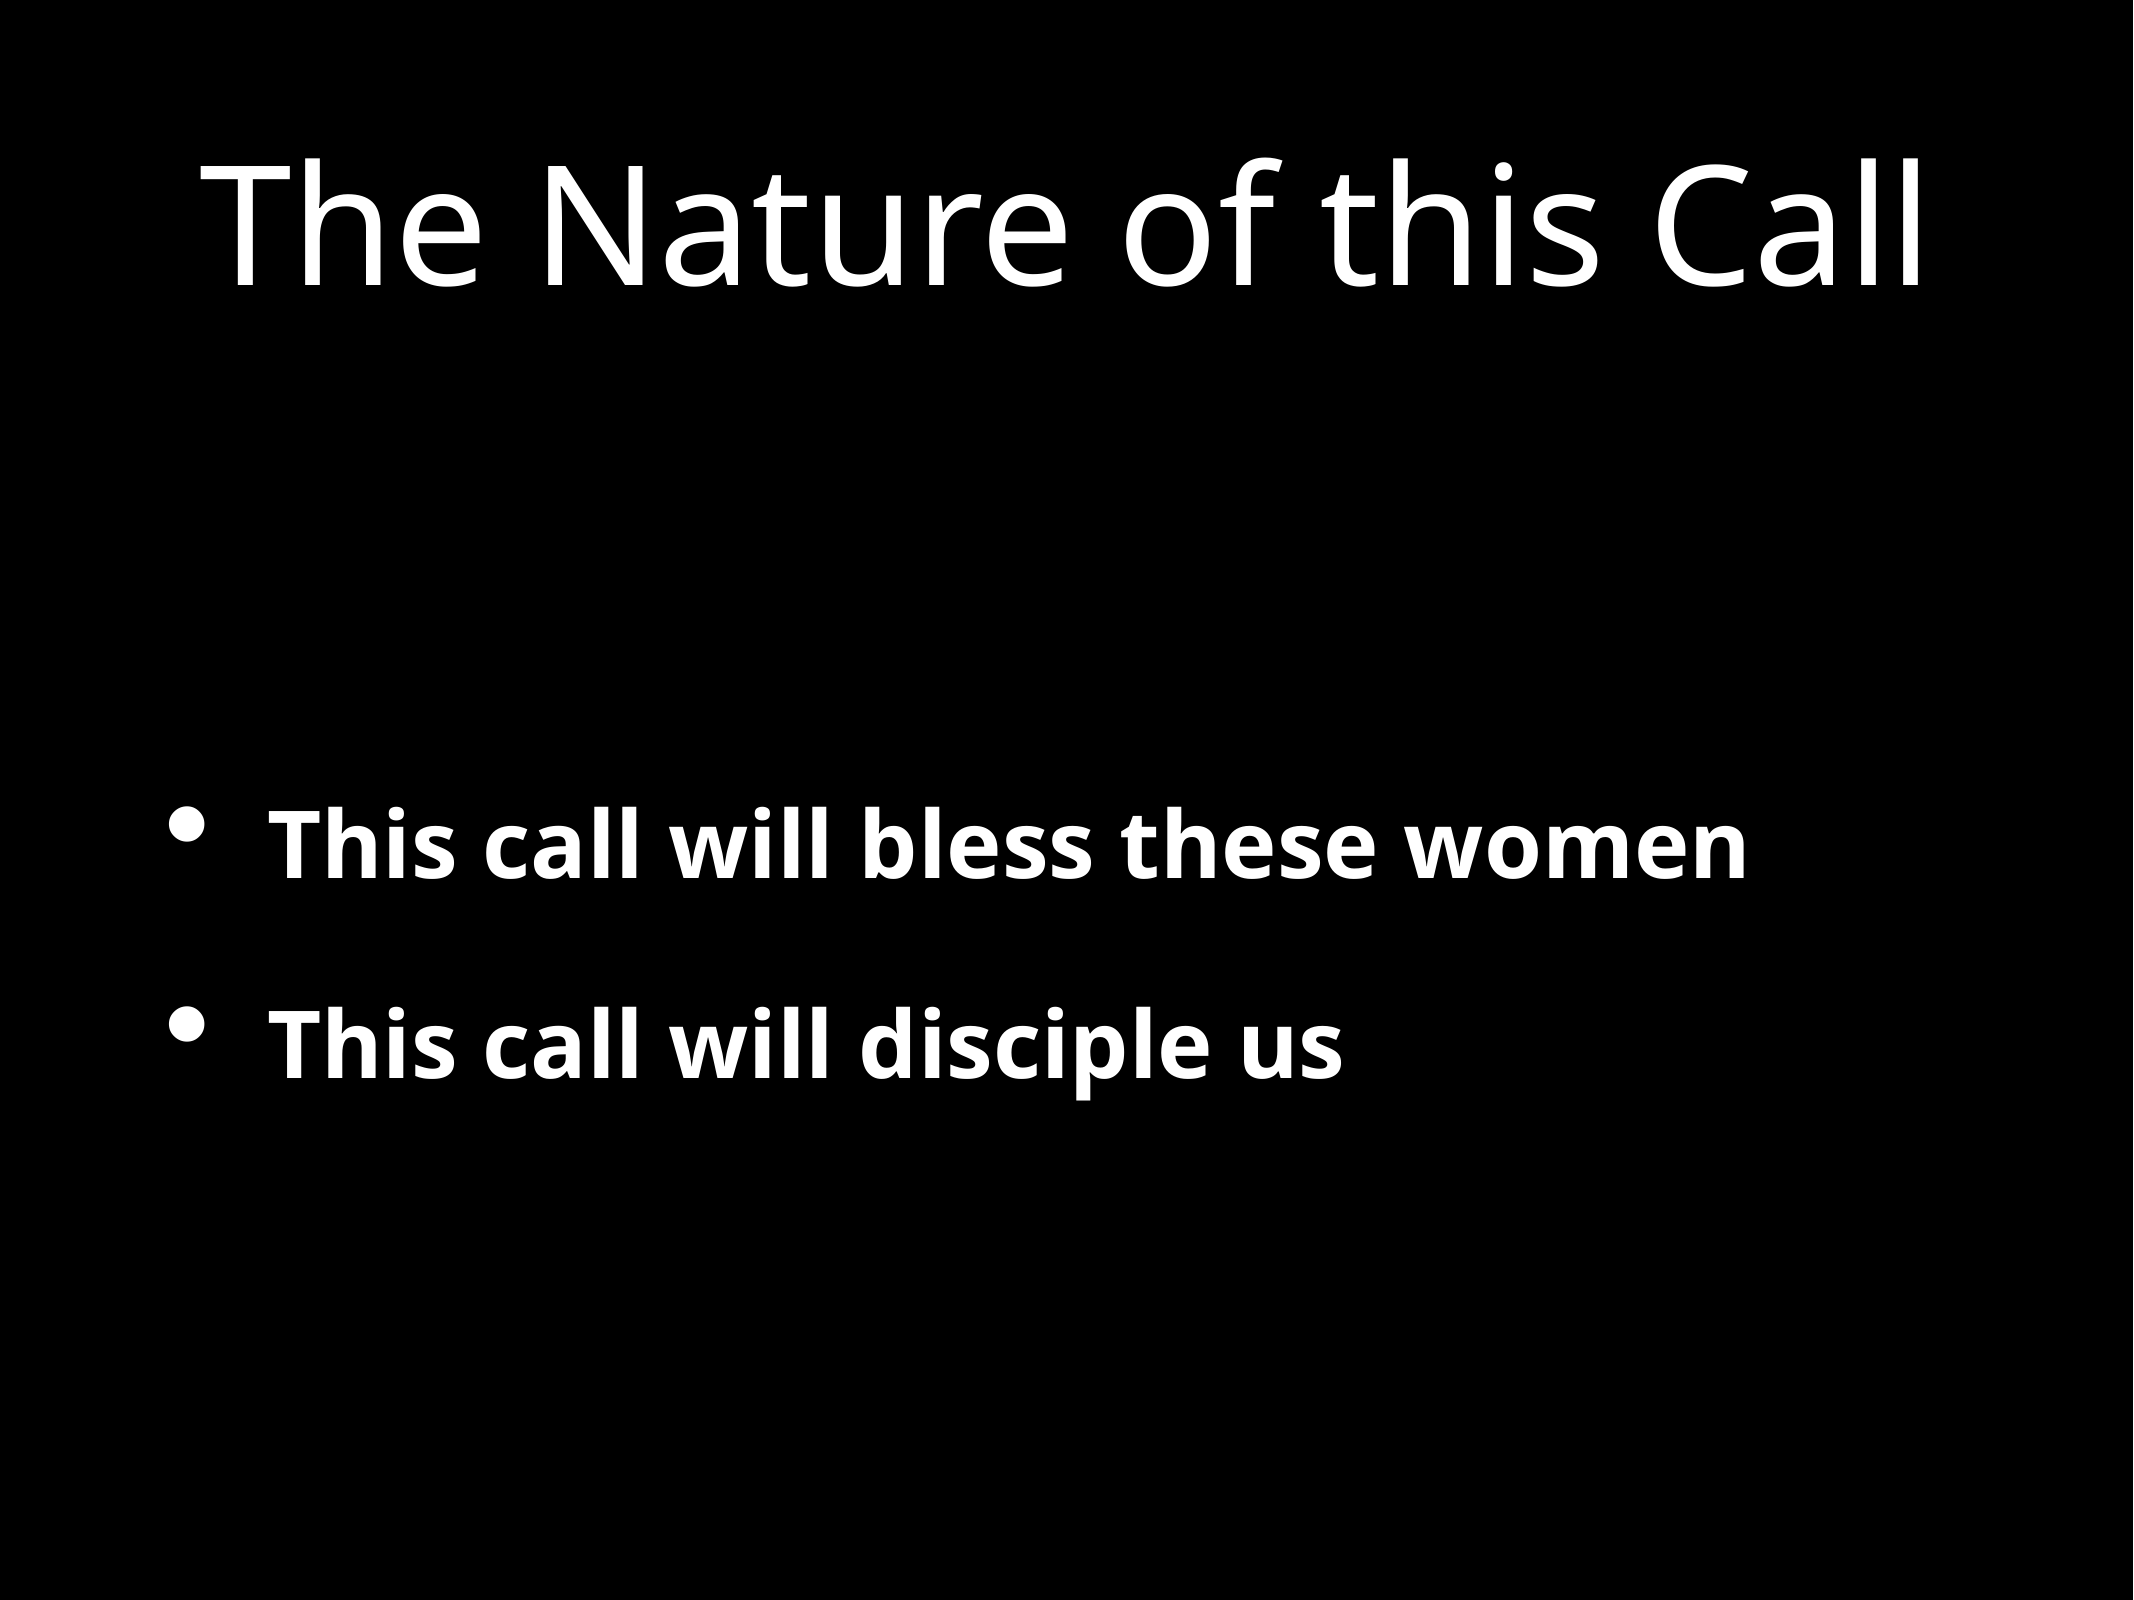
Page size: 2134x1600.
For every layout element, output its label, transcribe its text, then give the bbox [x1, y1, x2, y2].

title The Nature of this Call [155, 41, 1978, 397]
list This call will bless these women This call will disciple us [155, 424, 1978, 1457]
